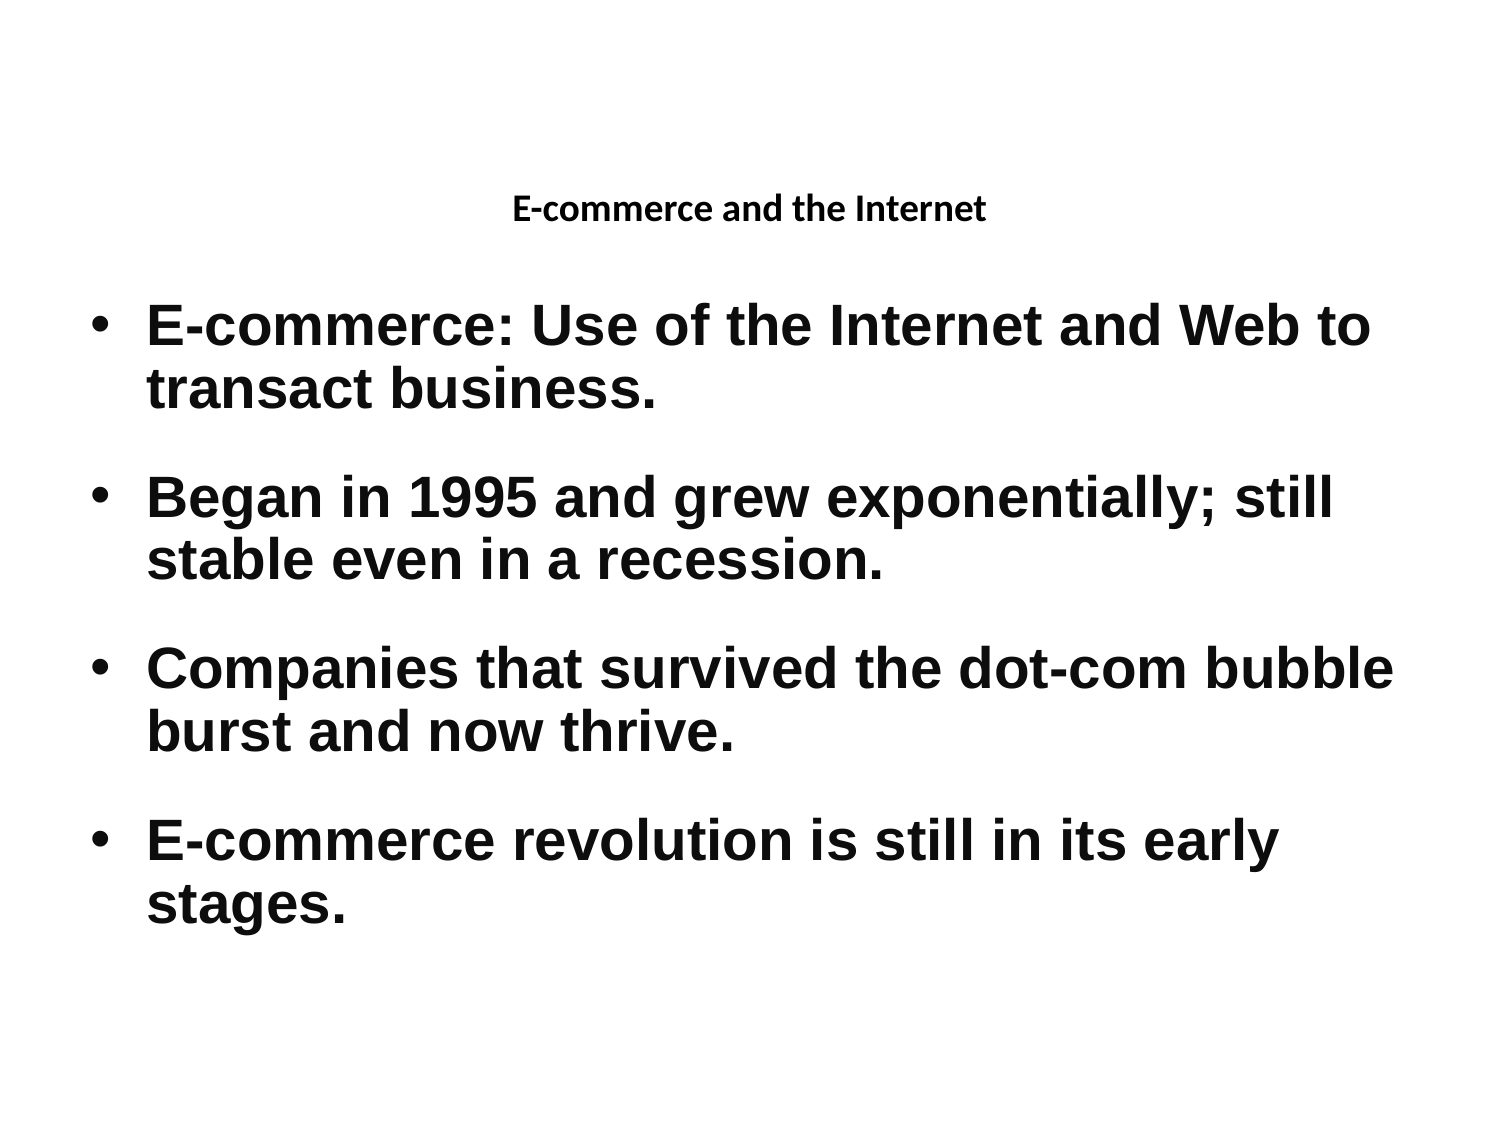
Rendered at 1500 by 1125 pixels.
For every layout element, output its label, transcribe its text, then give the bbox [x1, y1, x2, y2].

list E-commerce and the Internet [0, 174, 1500, 238]
list E-commerce: Use of the Internet and Web to transact business. Began in 1995 and grew exponentially; still stable even in a recession. Companies that survived the dot-com bubble burst and now thrive. E-commerce revolution is still in its early stages. [75, 287, 1425, 1025]
